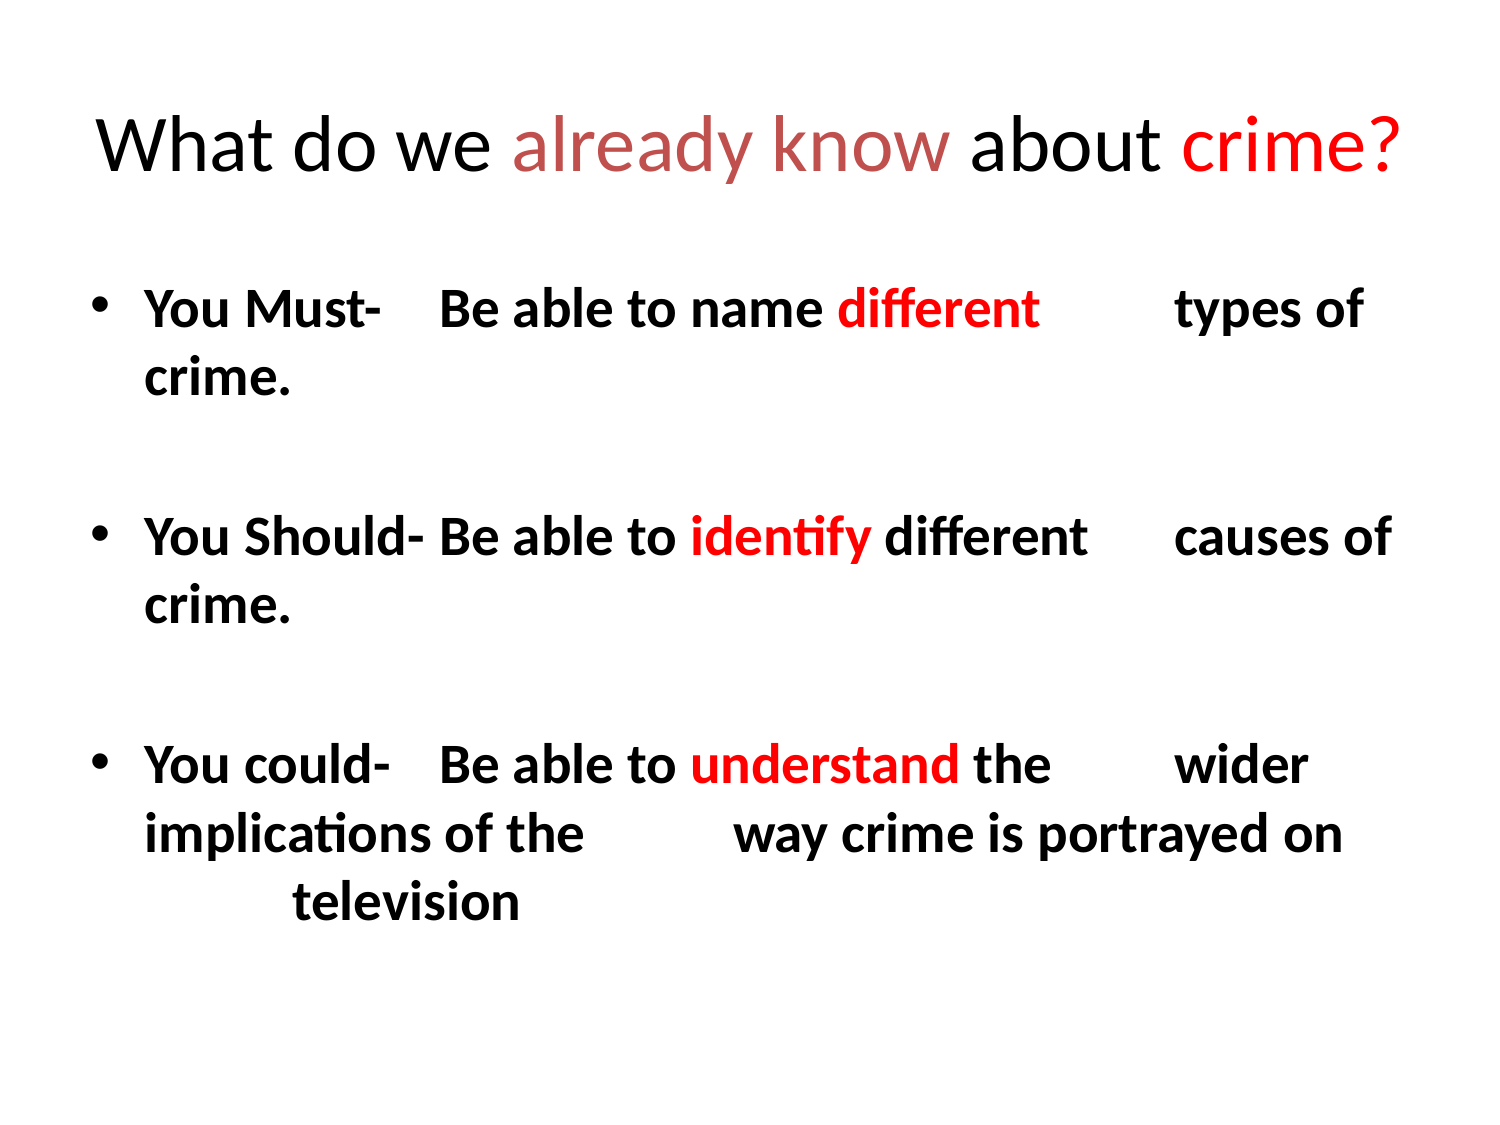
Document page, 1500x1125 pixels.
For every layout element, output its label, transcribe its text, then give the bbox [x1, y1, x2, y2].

list You Must- Be able to name different types of crime. You Should- Be able to identify different causes of crime. You could- Be able to understand the wider implications of the way crime is portrayed on television [75, 262, 1425, 1005]
title What do we already know about crime? [75, 45, 1425, 233]
